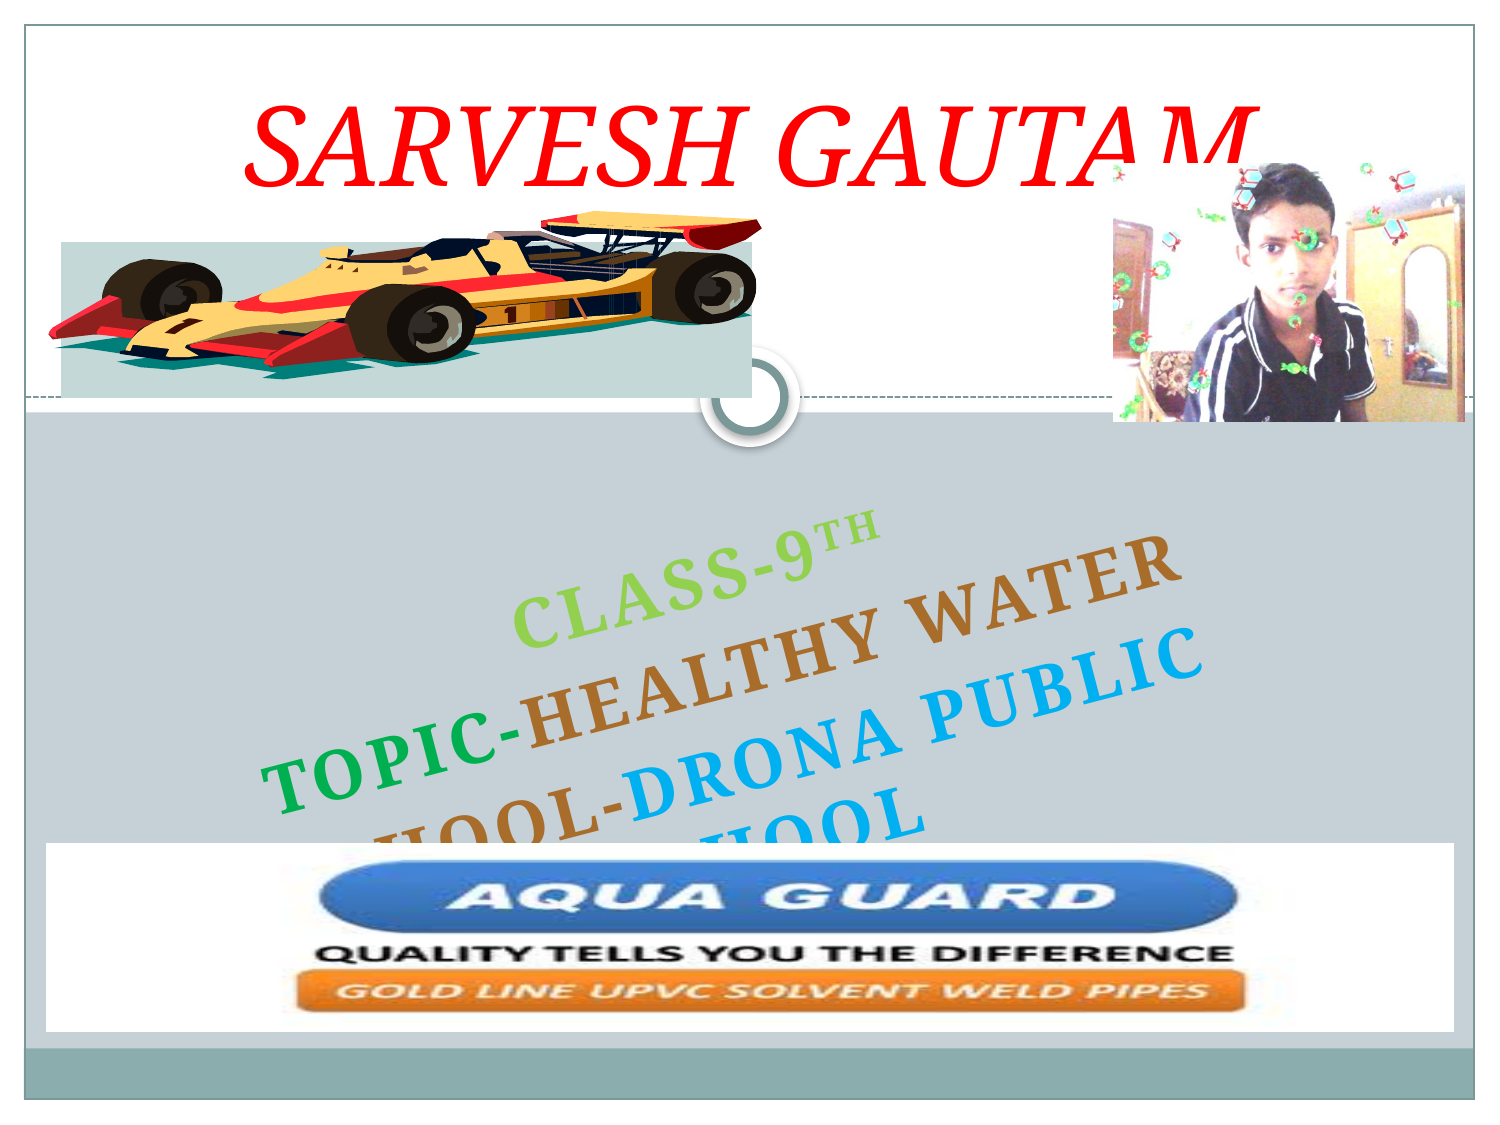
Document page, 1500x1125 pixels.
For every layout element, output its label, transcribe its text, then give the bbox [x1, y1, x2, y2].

picture [46, 210, 762, 399]
picture [1113, 163, 1466, 423]
title SARVESH GAUTAM [112, 62, 1388, 350]
picture [46, 843, 1454, 1032]
subtitle CLASS-9TH TOPIC-HEALTHY WATER SCHOOL-DRONA PUBLIC SCHOOL [175, 420, 1289, 840]
